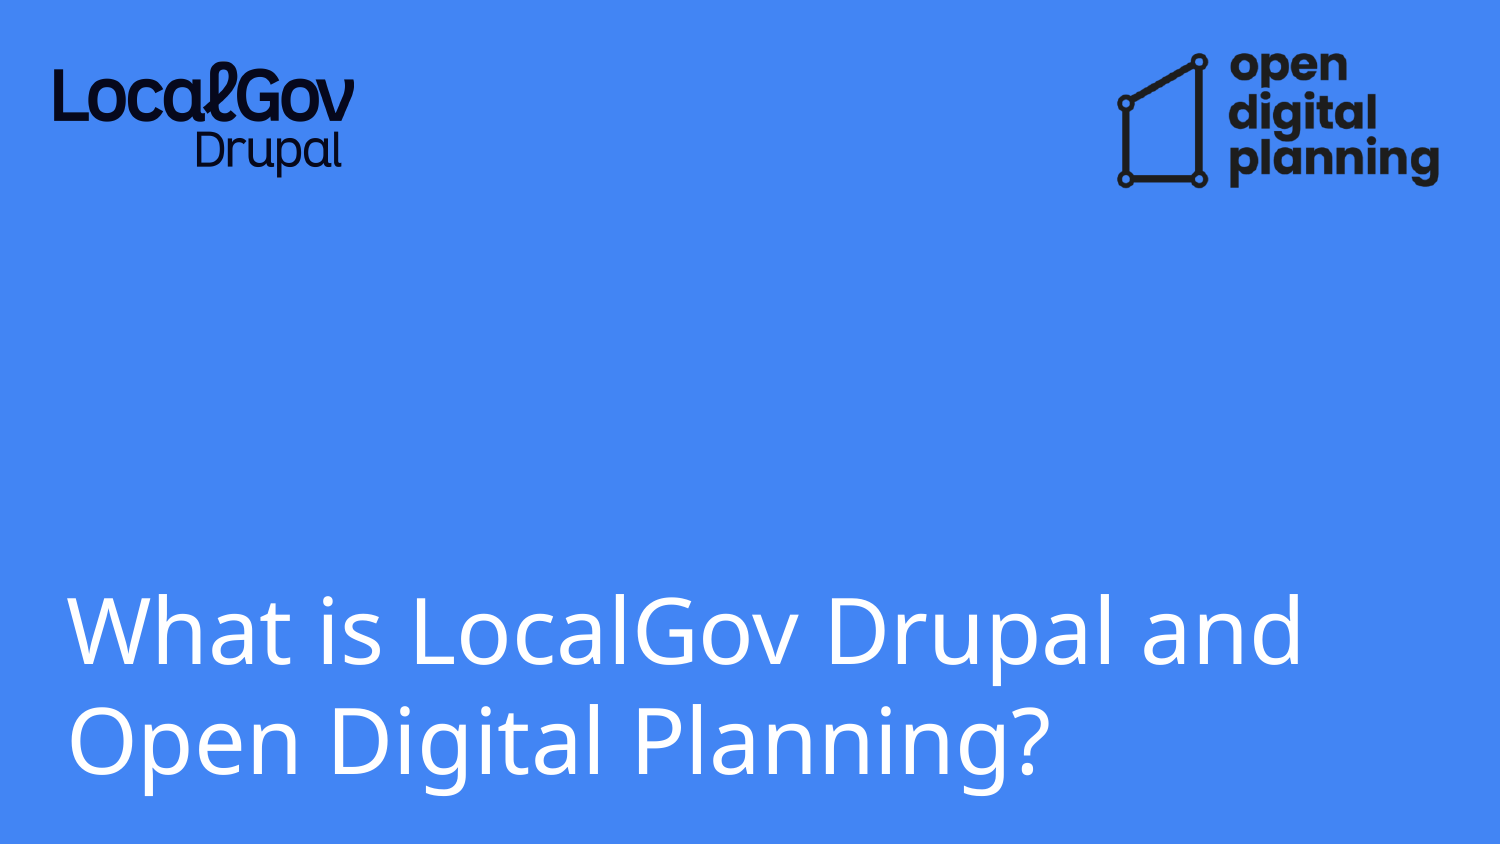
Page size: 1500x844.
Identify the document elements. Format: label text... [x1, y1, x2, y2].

picture [50, 60, 358, 180]
title What is LocalGov Drupal and Open Digital Planning? [51, 406, 1383, 809]
picture [1090, 25, 1466, 214]
